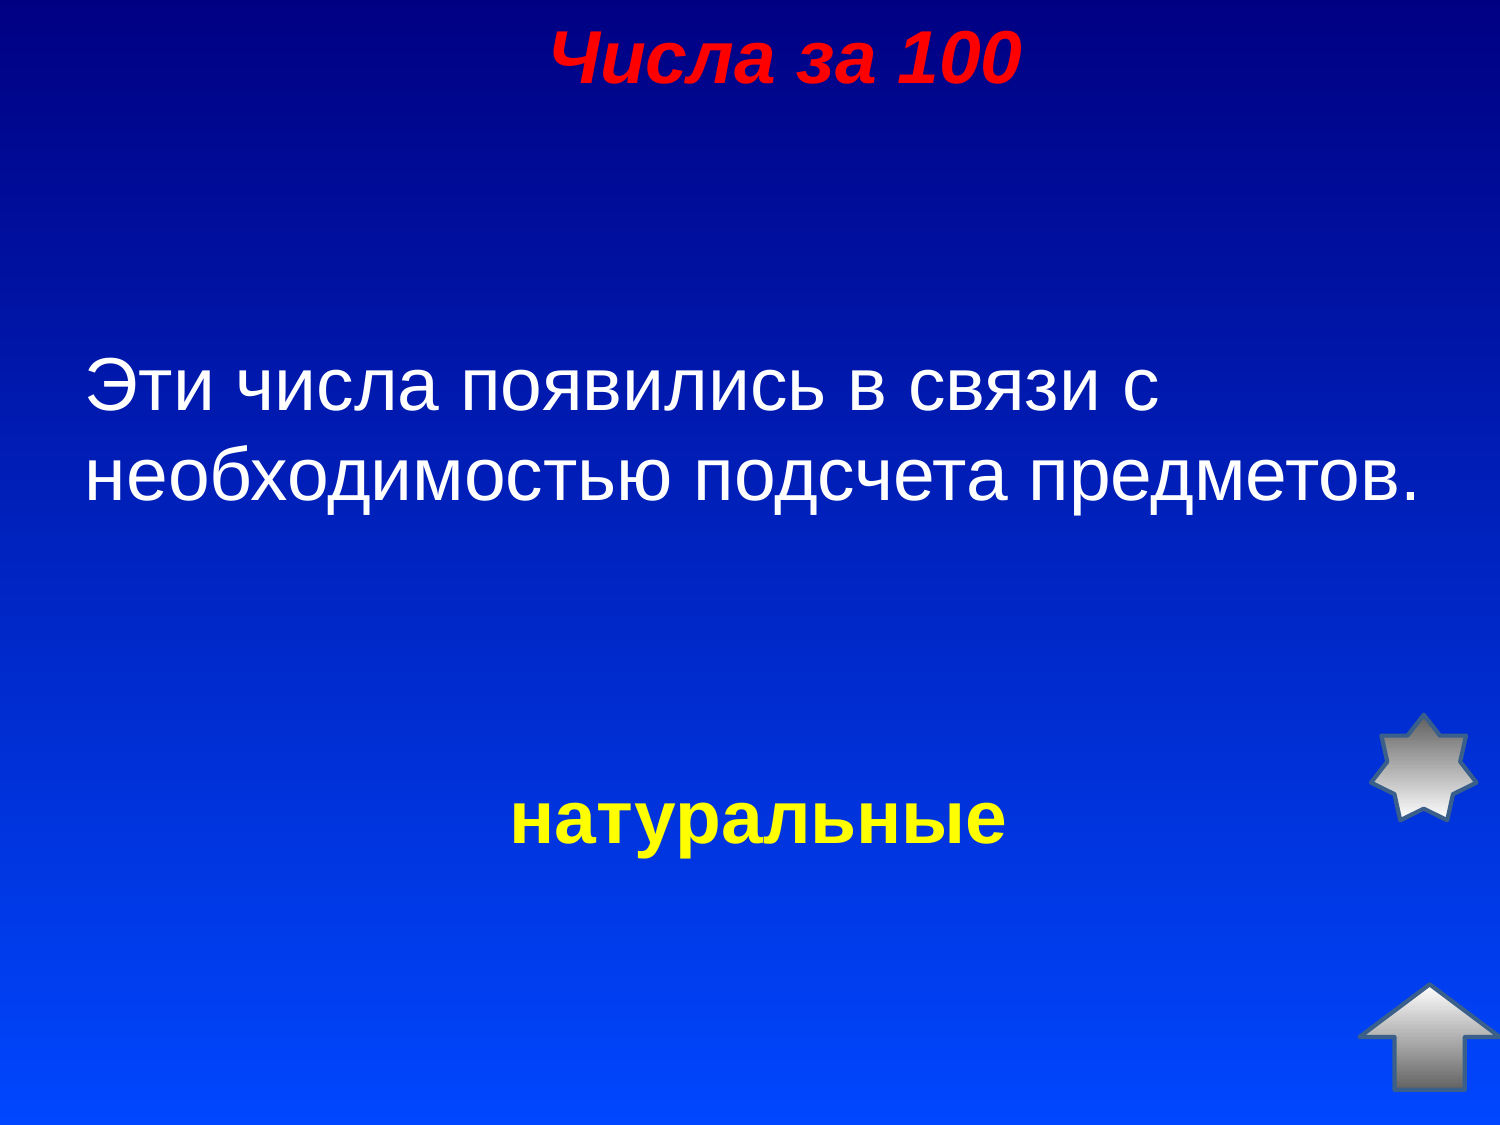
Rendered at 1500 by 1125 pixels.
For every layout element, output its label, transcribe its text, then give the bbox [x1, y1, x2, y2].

text_box Эти числа появились в связи с необходимостью подсчета предметов. [70, 328, 1442, 523]
text_box натуральные [494, 761, 1024, 867]
text_box [1357, 982, 1500, 1092]
text_box [1368, 712, 1479, 823]
text_box Числа за 100 [175, 1, 1395, 106]
